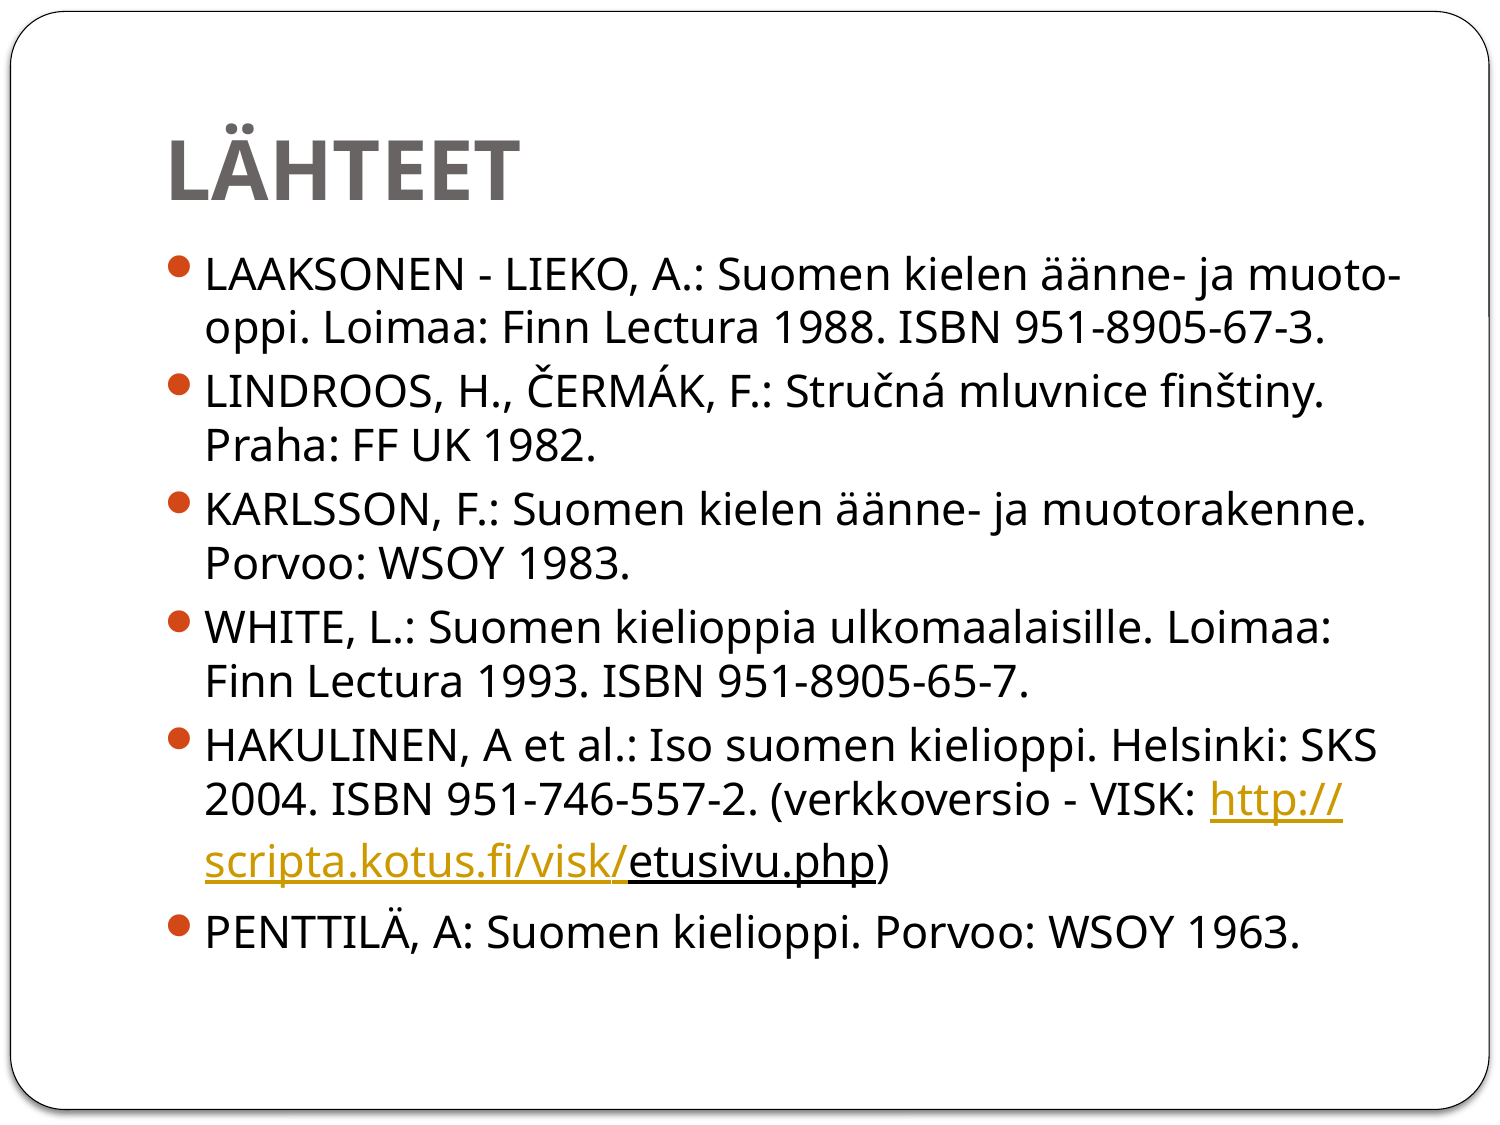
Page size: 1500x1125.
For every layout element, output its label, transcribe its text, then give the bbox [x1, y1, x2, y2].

list LAAKSONEN - LIEKO, A.: Suomen kielen äänne- ja muoto-oppi. Loimaa: Finn Lectura 1988. ISBN 951-8905-67-3. LINDROOS, H., ČERMÁK, F.: Stručná mluvnice finštiny. Praha: FF UK 1982. KARLSSON, F.: Suomen kielen äänne- ja muotorakenne. Porvoo: WSOY 1983. WHITE, L.: Suomen kielioppia ulkomaalaisille. Loimaa: Finn Lectura 1993. ISBN 951-8905-65-7. HAKULINEN, A et al.: Iso suomen kielioppi. Helsinki: SKS 2004. ISBN 951-746-557-2. (verkkoversio - VISK: http://scripta.kotus.fi/visk/etusivu.php) PENTTILÄ, A: Suomen kielioppi. Porvoo: WSOY 1963. [150, 237, 1425, 988]
title LÄHTEET [150, 45, 1425, 233]
